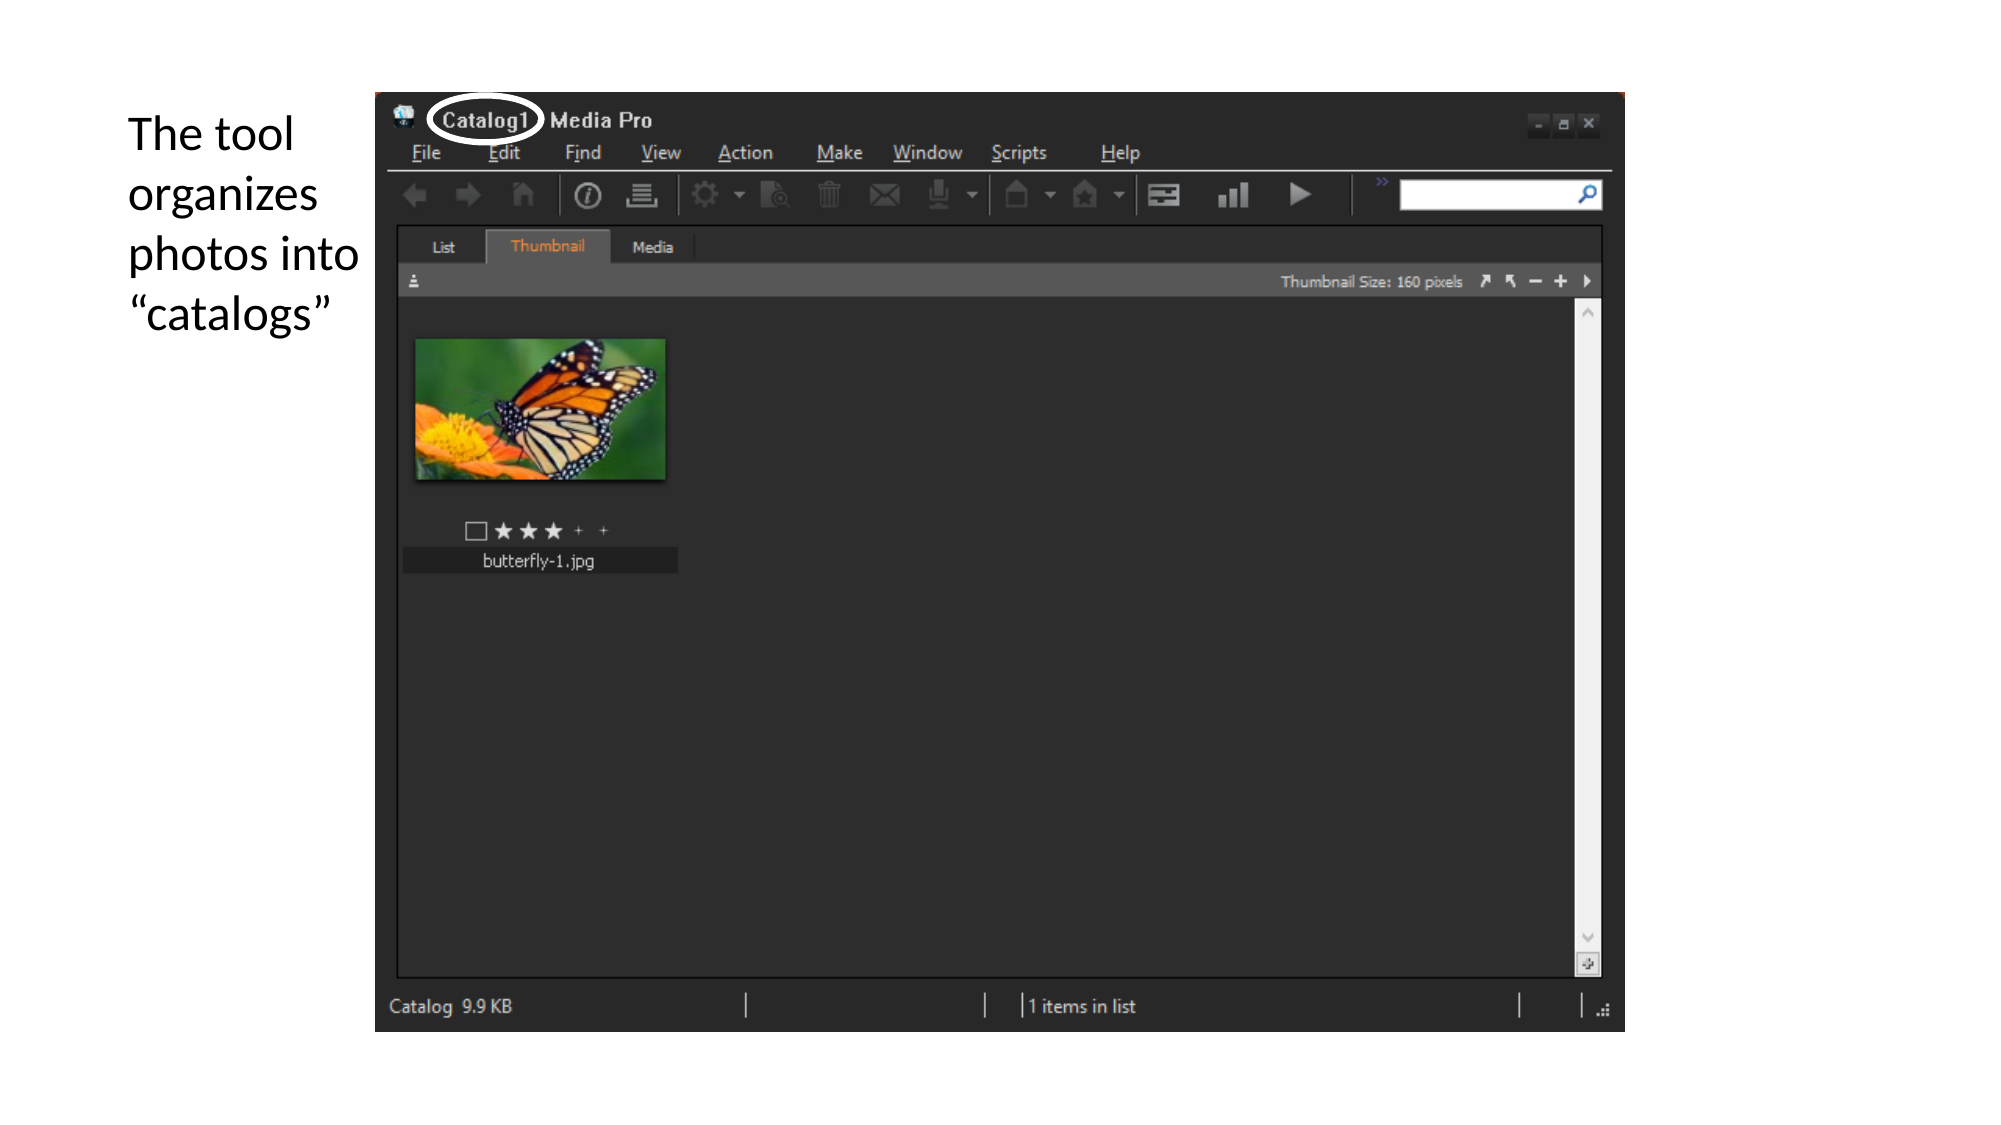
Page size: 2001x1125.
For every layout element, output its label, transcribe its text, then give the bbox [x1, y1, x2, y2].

text_box The tool organizes photos into “catalogs” [113, 92, 374, 348]
picture [374, 92, 1625, 1032]
